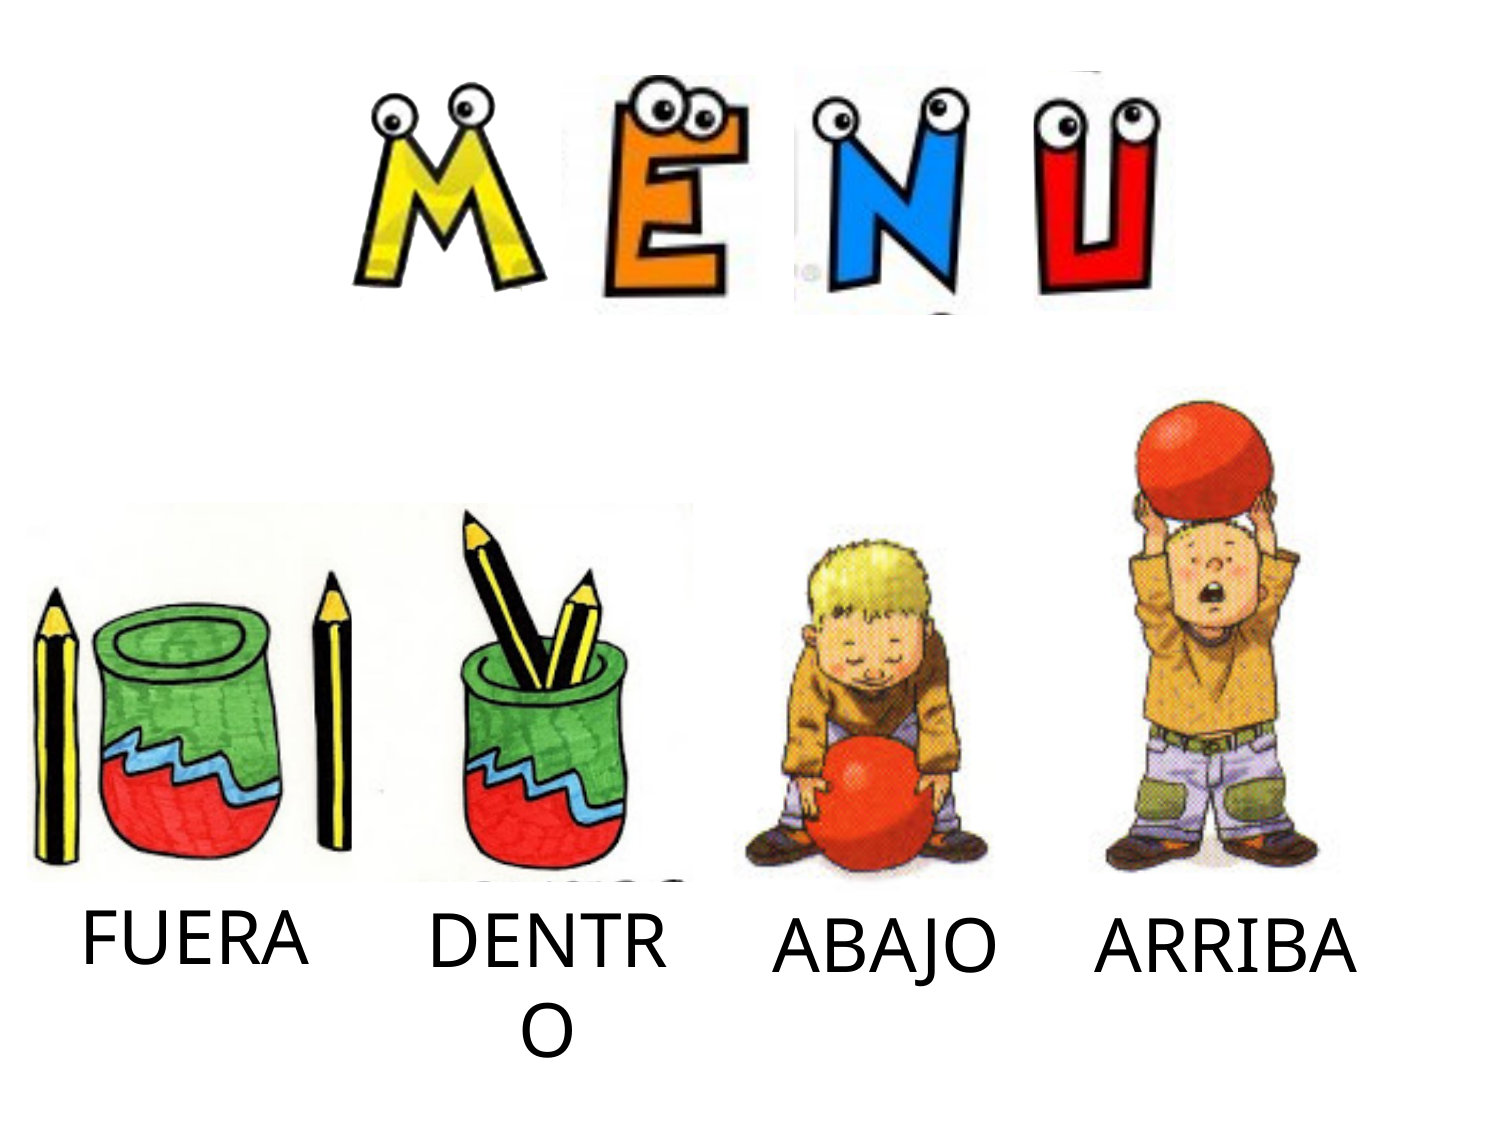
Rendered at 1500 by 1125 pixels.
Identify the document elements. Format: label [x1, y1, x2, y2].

text_box [0, 503, 350, 989]
text_box [351, 503, 690, 992]
text_box [314, 66, 1176, 315]
text_box [1031, 386, 1422, 997]
text_box [691, 503, 1025, 997]
